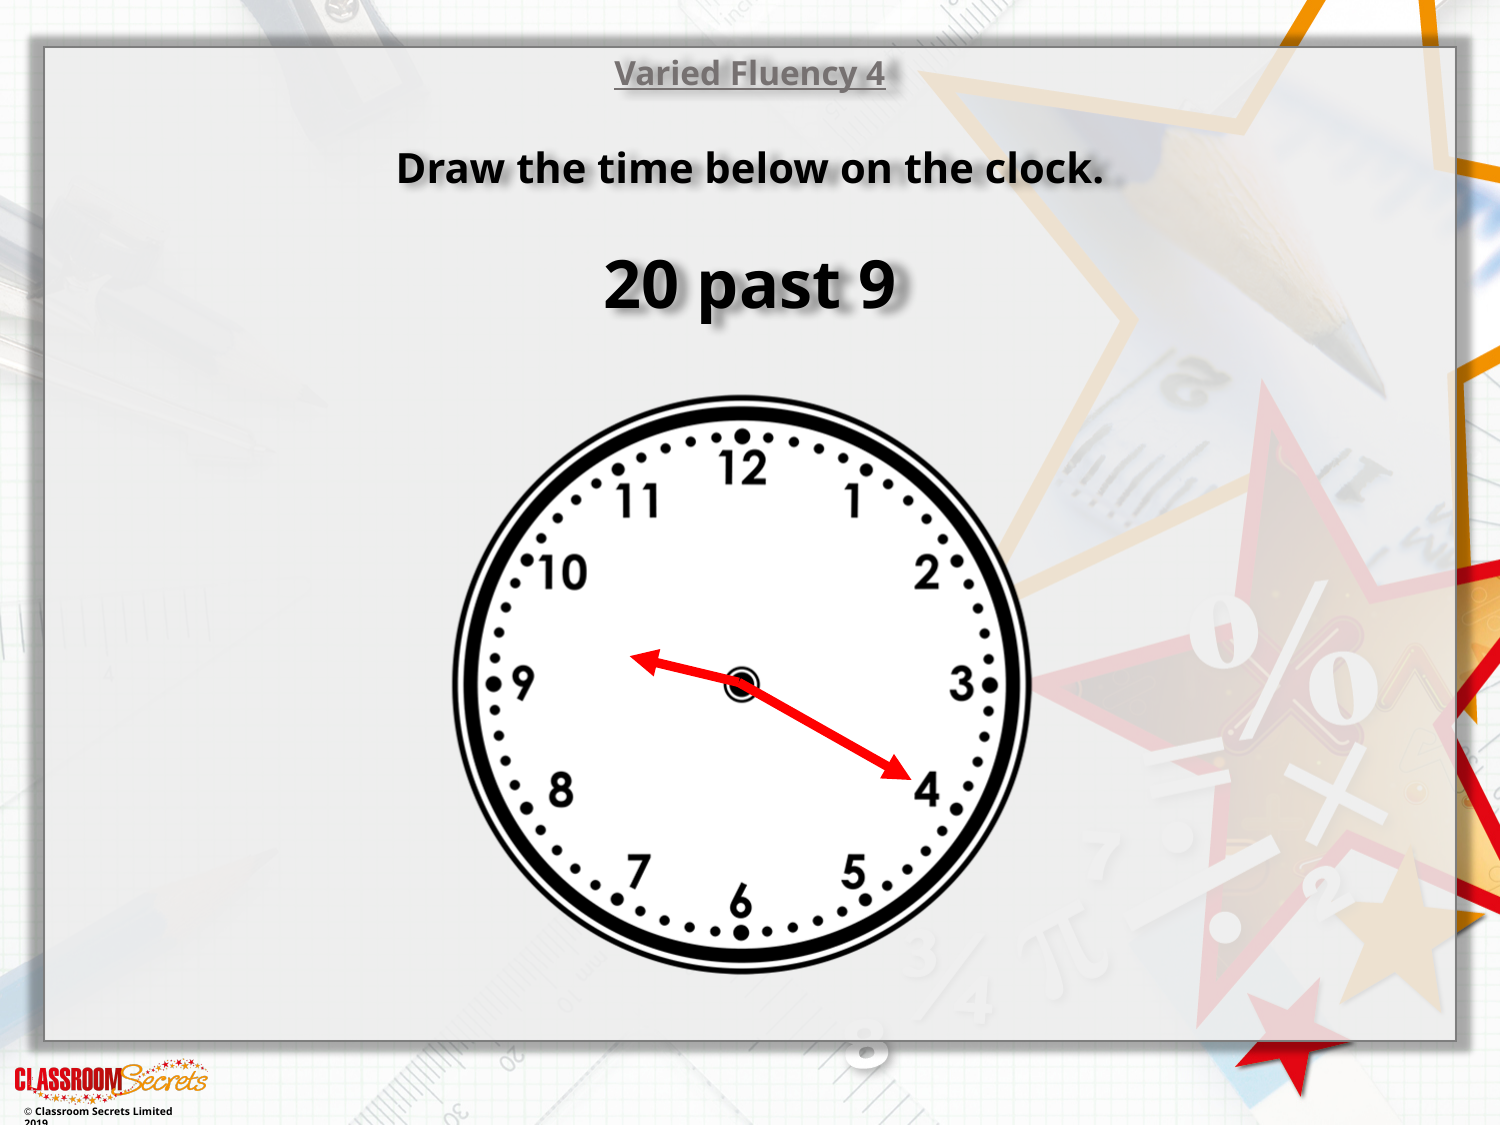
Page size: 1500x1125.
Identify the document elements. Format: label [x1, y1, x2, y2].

text_box [738, 682, 912, 780]
text_box [629, 656, 739, 683]
text_box [9, 1058, 213, 1125]
picture [0, 0, 1500, 1125]
